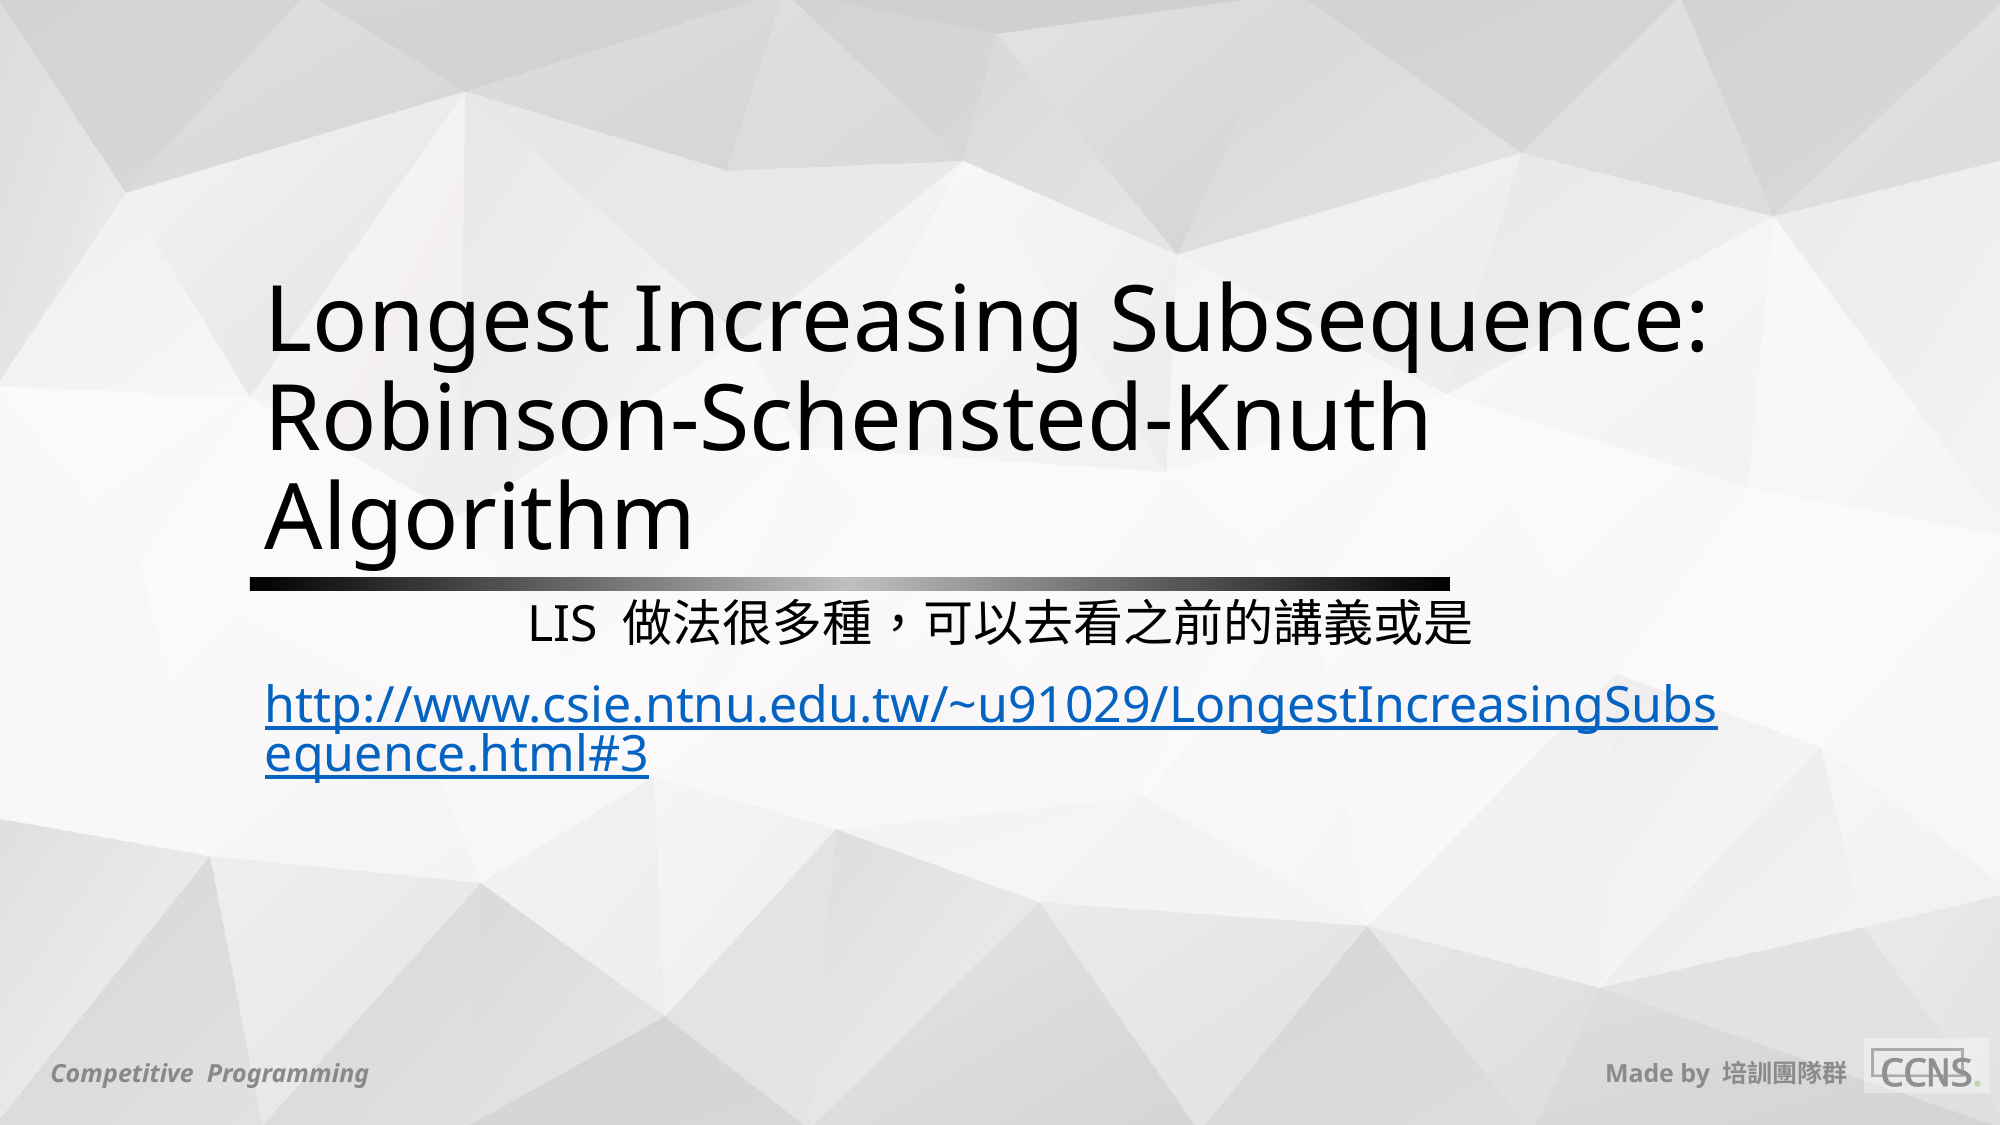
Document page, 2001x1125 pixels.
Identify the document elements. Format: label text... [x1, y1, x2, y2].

subtitle LIS 做法很多種，可以去看之前的講義或是 http://www.csie.ntnu.edu.tw/~u91029/LongestIncreasingSubsequence.html#3 [249, 590, 1750, 863]
title Longest Increasing Subsequence: Robinson-Schensted-Knuth Algorithm [249, 185, 1867, 577]
picture [0, 0, 2000, 1125]
